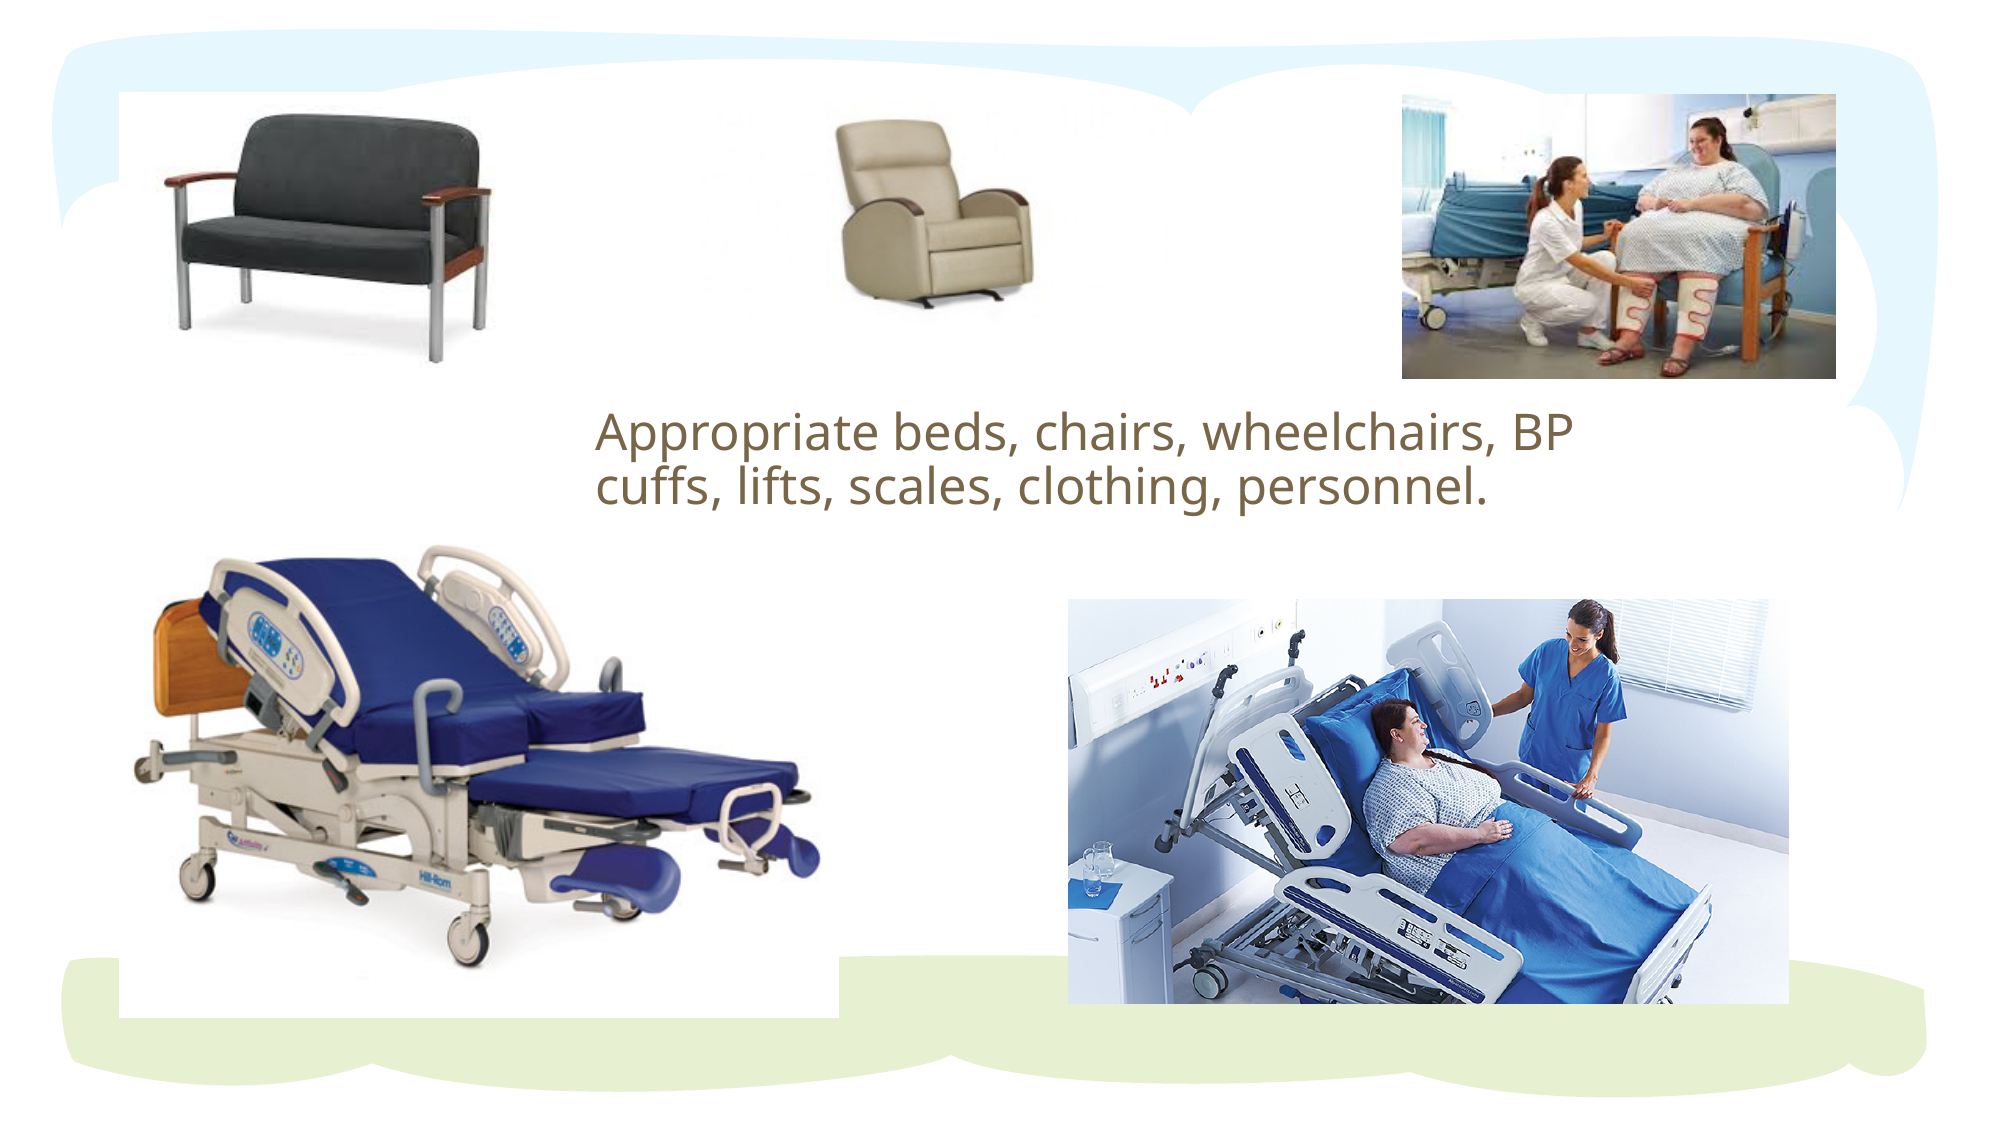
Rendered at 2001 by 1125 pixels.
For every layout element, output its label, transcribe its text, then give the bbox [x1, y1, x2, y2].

title Appropriate beds, chairs, wheelchairs, BP cuffs, lifts, scales, clothing, personnel. [580, 398, 1594, 580]
picture [119, 92, 550, 379]
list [119, 494, 839, 1018]
picture [1402, 94, 1836, 379]
picture [702, 101, 1172, 325]
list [1068, 599, 1789, 1005]
